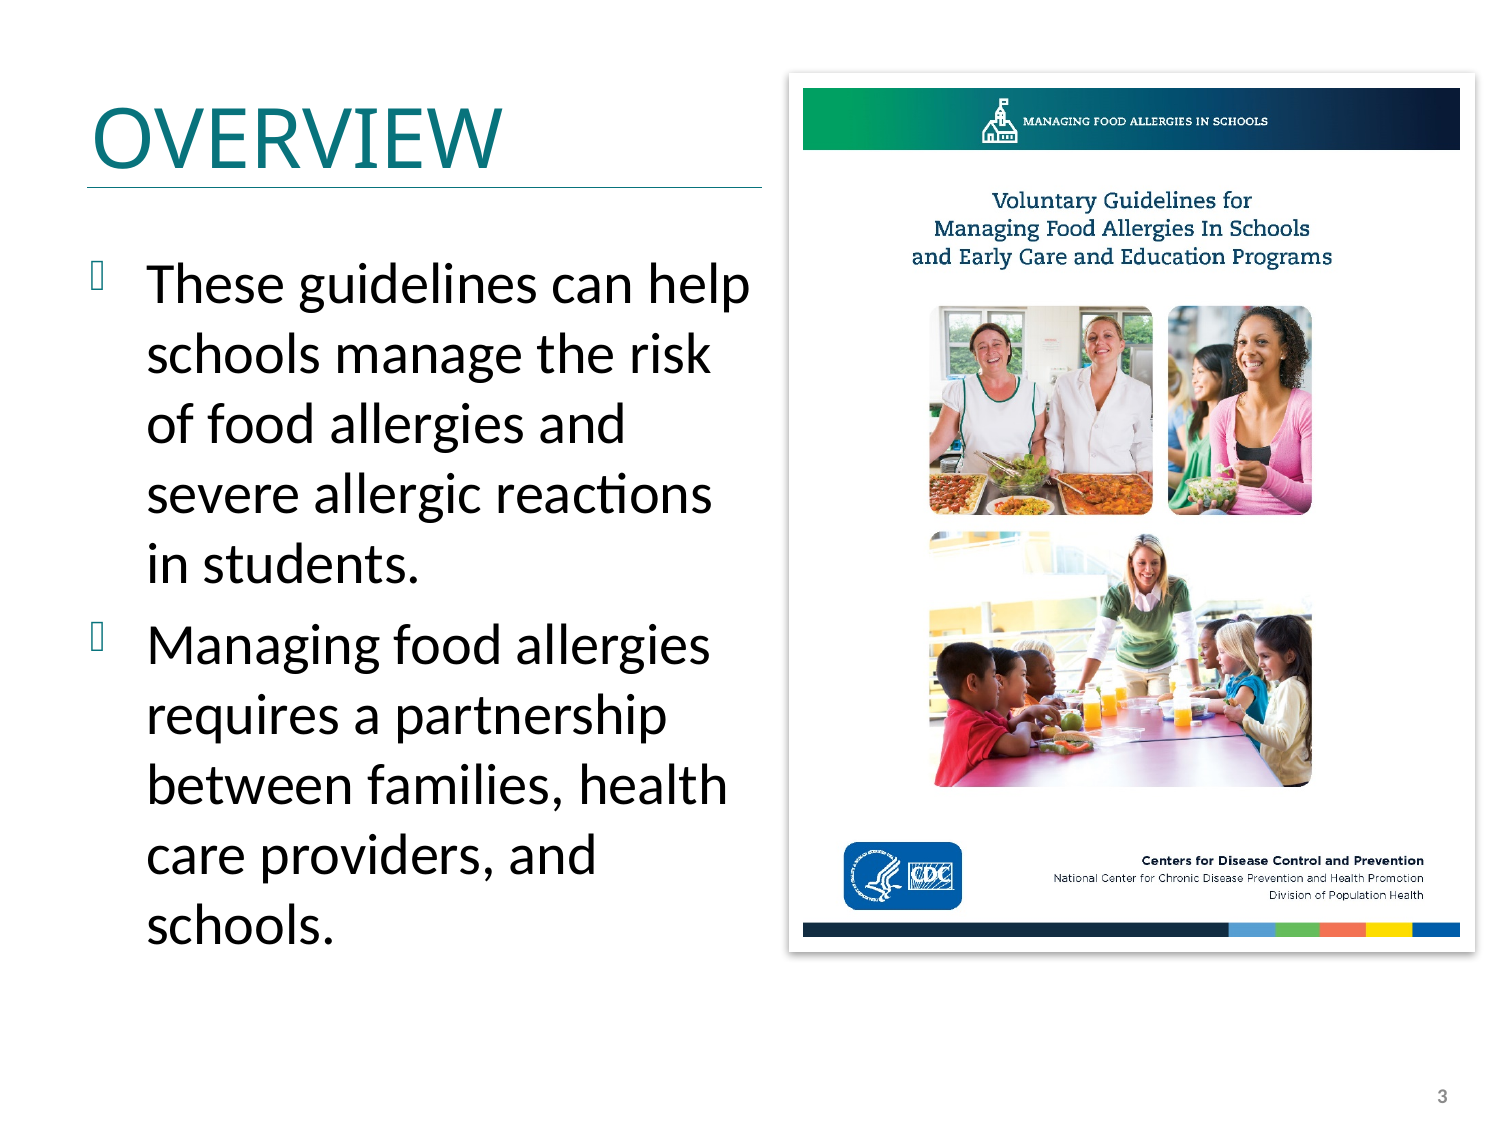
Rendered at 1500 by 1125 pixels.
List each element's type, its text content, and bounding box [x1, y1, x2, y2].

title Overview [75, 50, 1425, 221]
picture [1203, 130, 1208, 141]
slide_number 3 [1112, 1077, 1463, 1113]
picture [1200, 87, 1206, 109]
list These guidelines can help schools manage the risk of food allergies and severe allergic reactions in students. Managing food allergies requires a partnership between families, health care providers, and schools. [75, 237, 775, 980]
picture [1180, 118, 1191, 125]
picture [802, 87, 1461, 938]
picture [1202, 118, 1210, 127]
picture [1131, 118, 1173, 125]
picture [1094, 116, 1126, 125]
